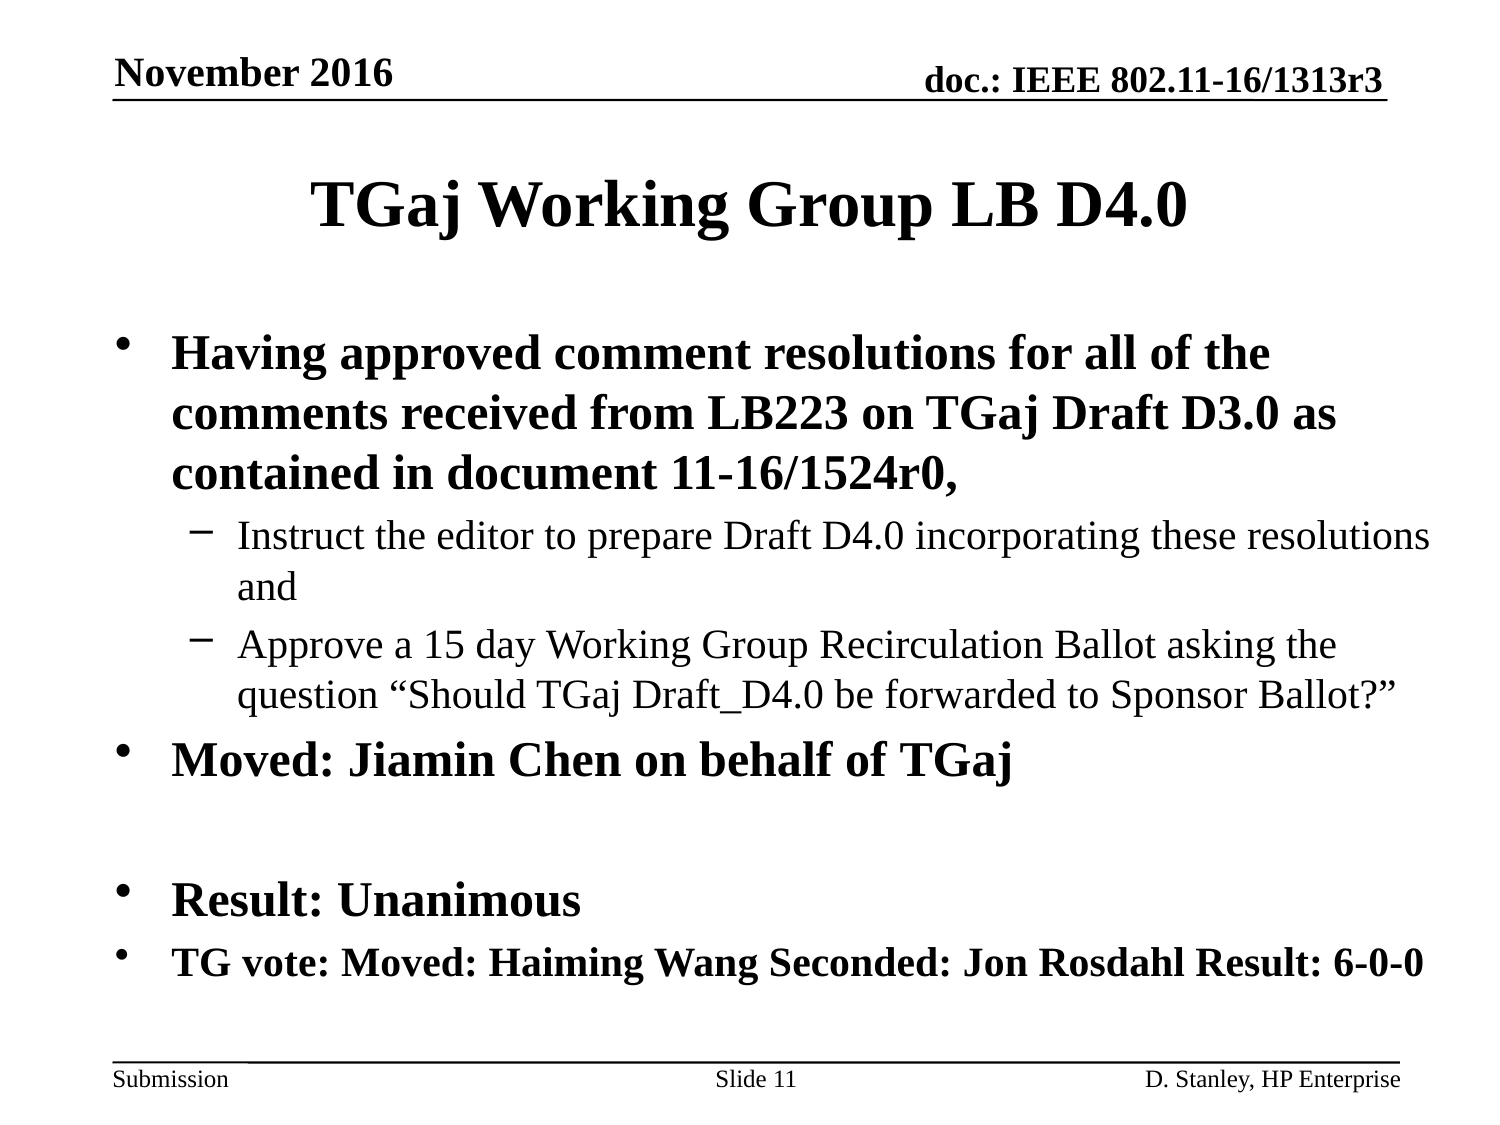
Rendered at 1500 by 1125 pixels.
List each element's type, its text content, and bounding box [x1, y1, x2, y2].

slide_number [114, 49, 423, 95]
slide_number Slide 11 [712, 1061, 800, 1093]
list Having approved comment resolutions for all of the comments received from LB223 on TGaj Draft D3.0 as contained in document 11-16/1524r0, Instruct the editor to prepare Draft D4.0 incorporating these resolutions and Approve a 15 day Working Group Recirculation Ballot asking the question “Should TGaj Draft_D4.0 be forwarded to Sponsor Ballot?” Moved: Jiamin Chen on behalf of TGaj Result: Unanimous TG vote: Moved: Haiming Wang Seconded: Jon Rosdahl Result: 6-0-0 [99, 312, 1463, 1050]
title TGaj Working Group LB D4.0 [112, 112, 1388, 288]
footer D. Stanley, HP Enterprise [878, 1061, 1402, 1093]
